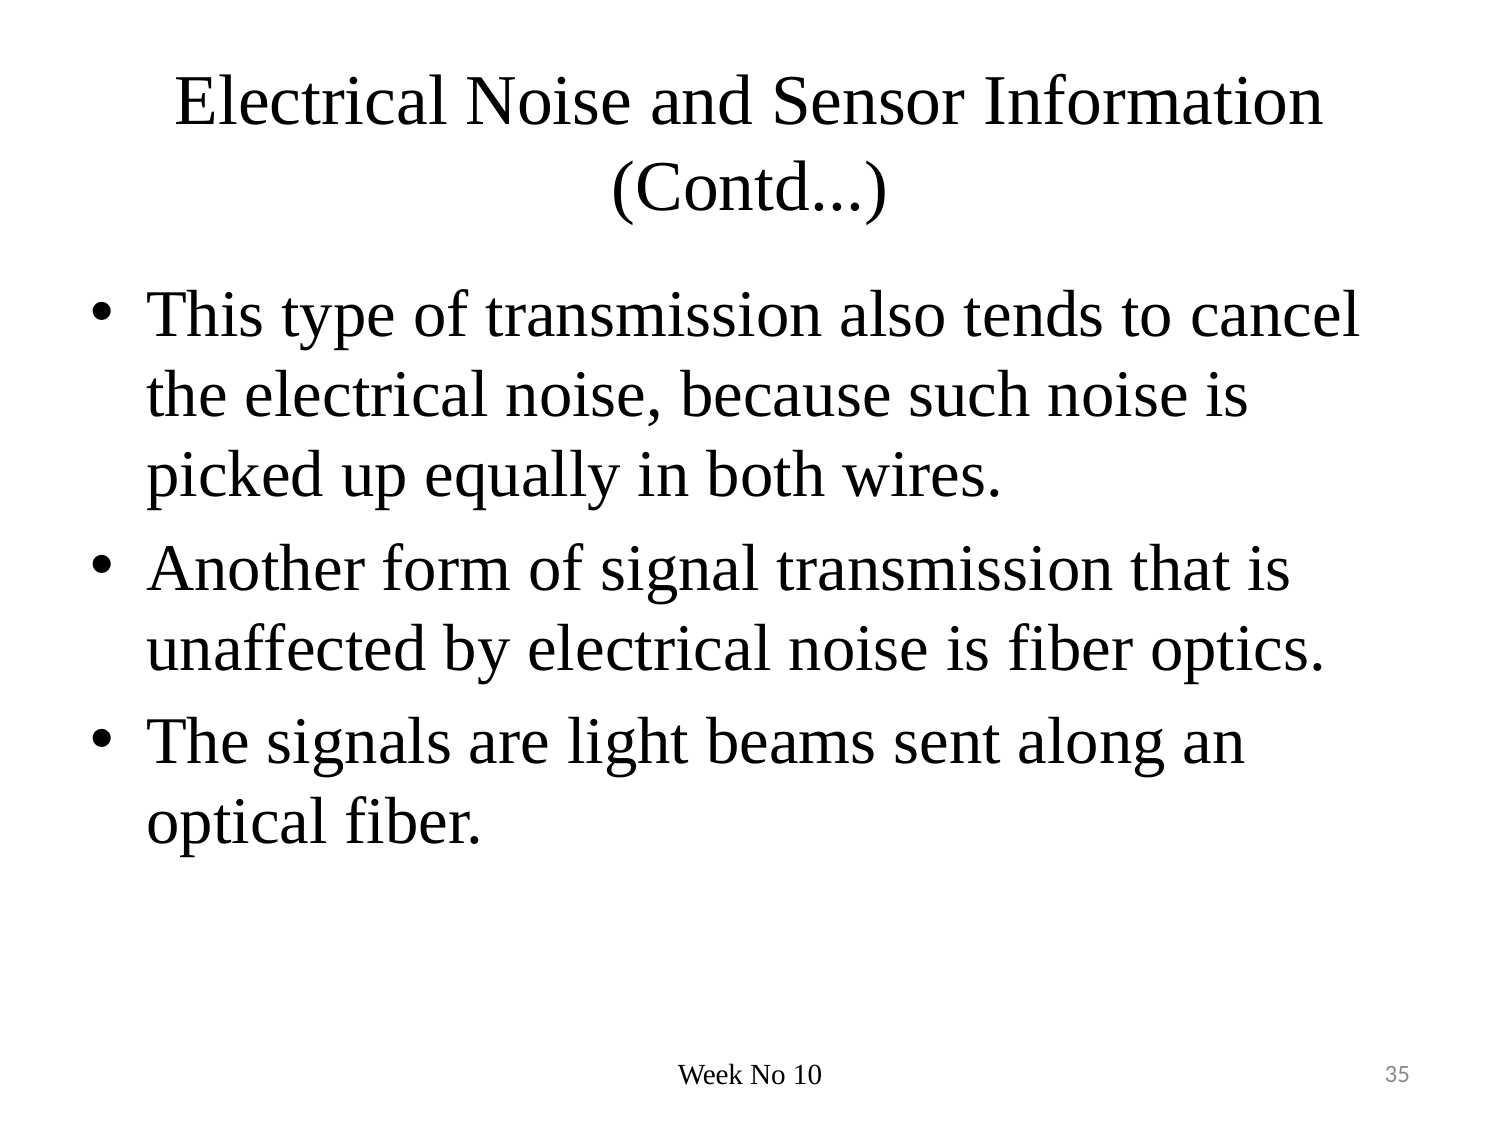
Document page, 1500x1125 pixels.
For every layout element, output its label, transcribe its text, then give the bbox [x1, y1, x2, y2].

footer Week No 10 [512, 1042, 988, 1103]
slide_number 35 [1074, 1042, 1425, 1103]
list This type of transmission also tends to cancel the electrical noise, because such noise is picked up equally in both wires. Another form of signal transmission that is unaffected by electrical noise is fiber optics. The signals are light beams sent along an optical fiber. [75, 262, 1425, 1005]
title Electrical Noise and Sensor Information (Contd...) [75, 45, 1425, 233]
